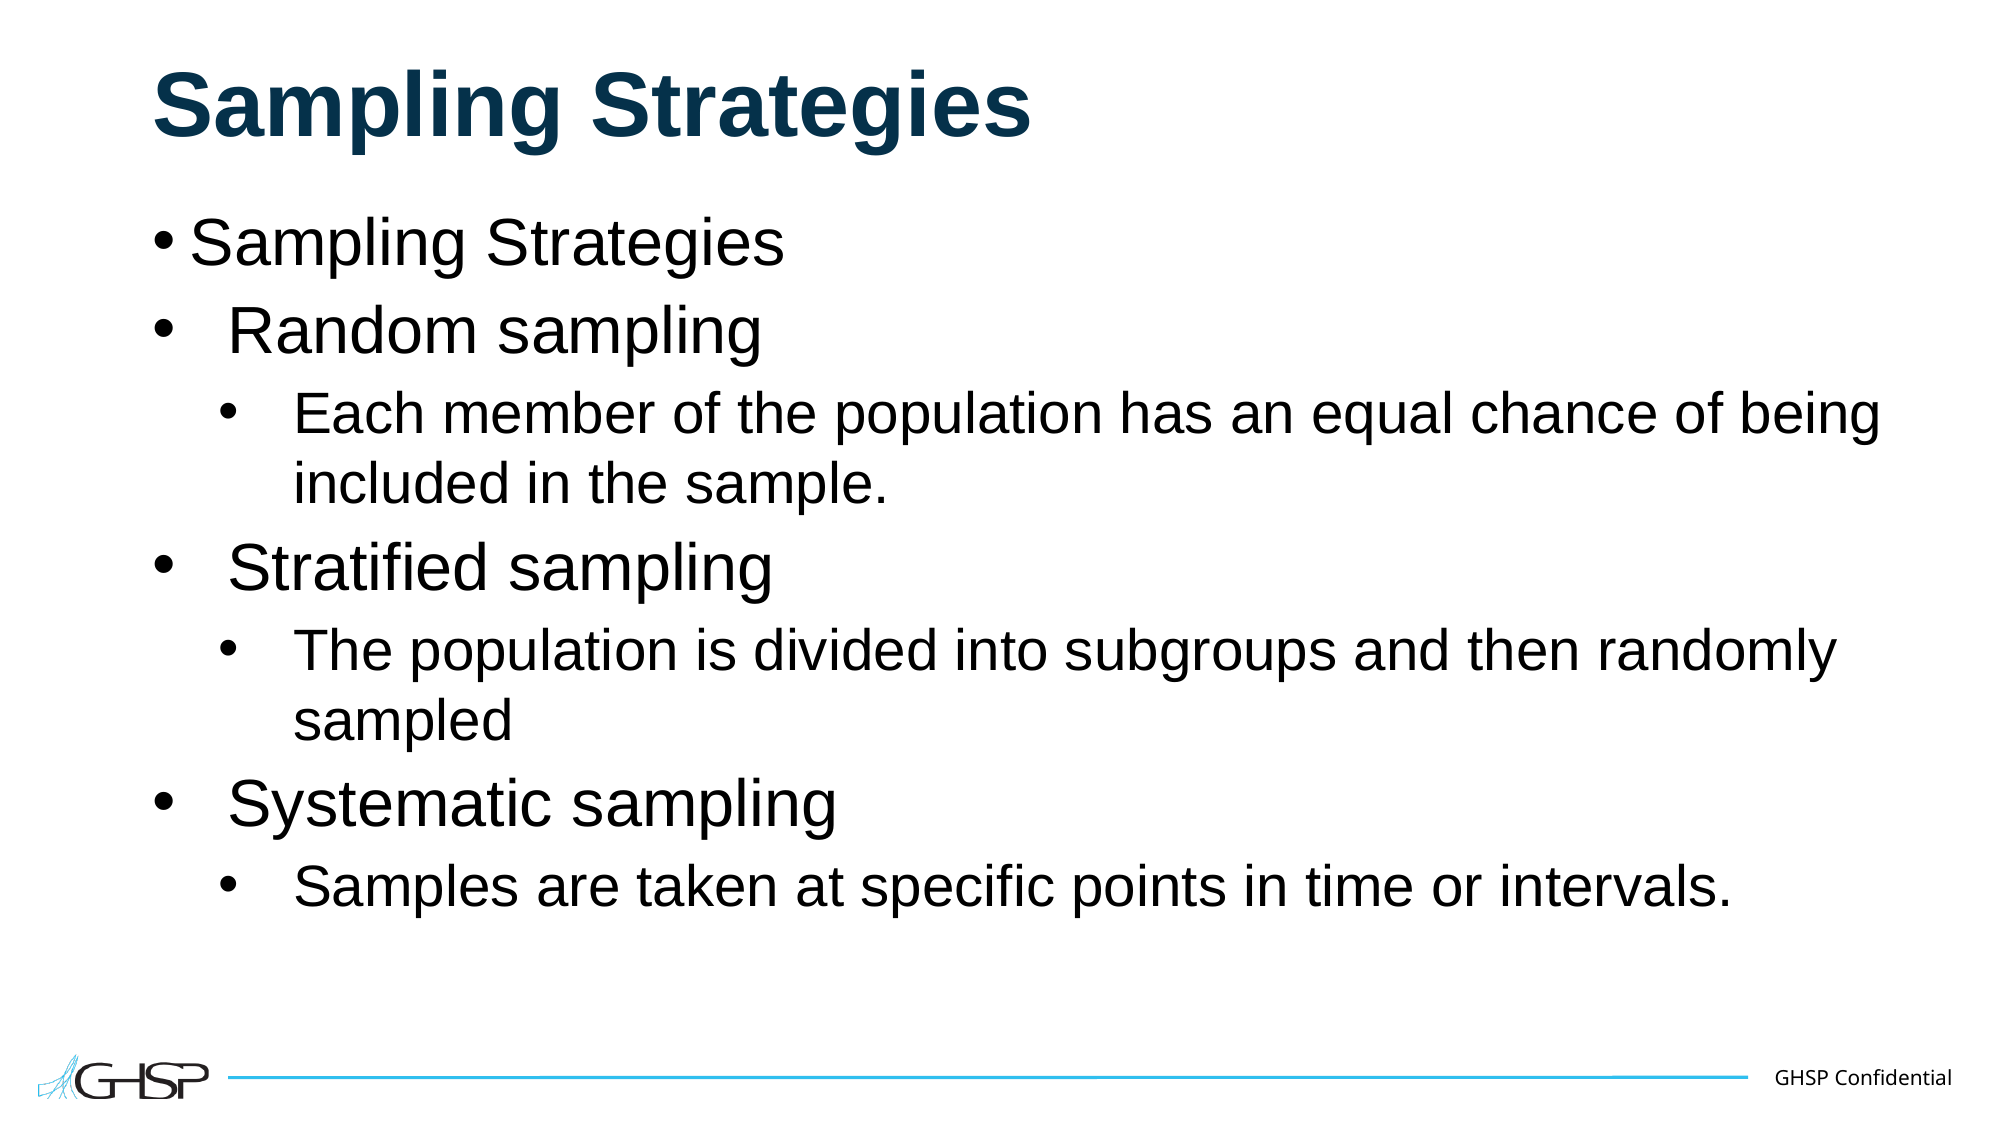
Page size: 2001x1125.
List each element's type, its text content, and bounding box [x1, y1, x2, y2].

list Sampling Strategies Random sampling Each member of the population has an equal chance of being included in the sample. Stratified sampling The population is divided into subgroups and then randomly sampled Systematic sampling Samples are taken at specific points in time or intervals. [137, 191, 1931, 934]
title Sampling Strategies [137, 41, 1863, 174]
